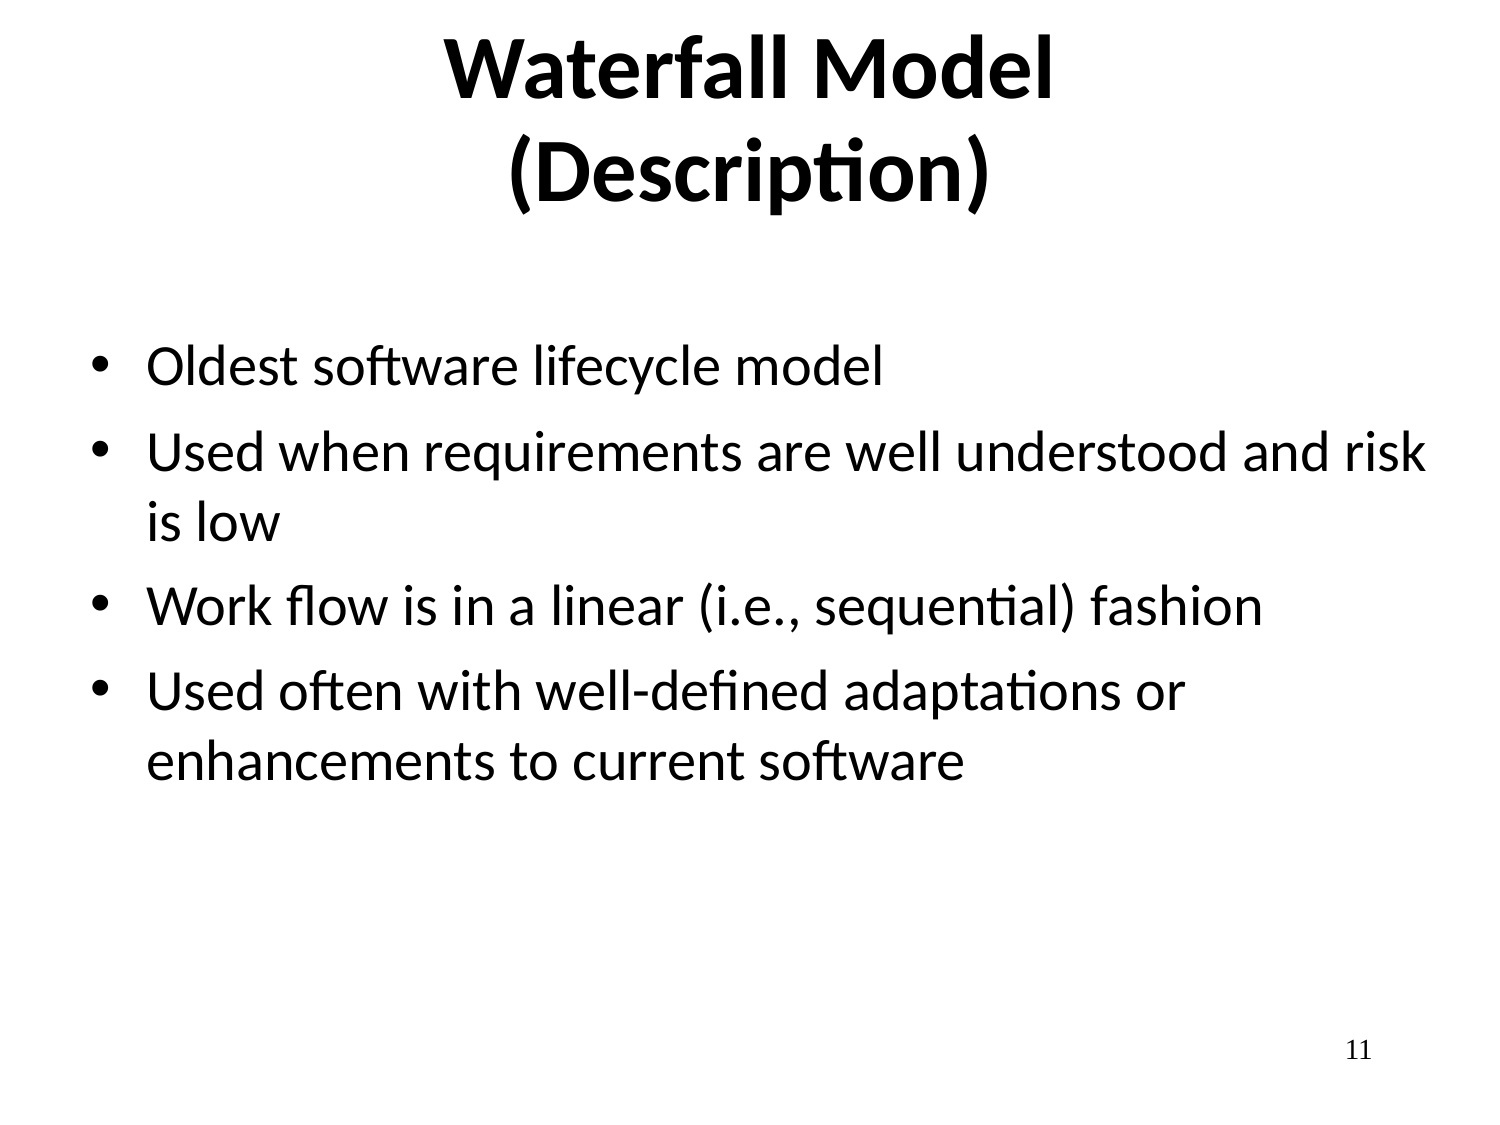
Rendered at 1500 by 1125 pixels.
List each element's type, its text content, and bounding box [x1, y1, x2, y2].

title Waterfall Model (Description) [112, 7, 1388, 231]
text_box 11 [1074, 1024, 1388, 1074]
list Oldest software lifecycle model Used when requirements are well understood and risk is low Work flow is in a linear (i.e., sequential) fashion Used often with well-defined adaptations or enhancements to current software [75, 324, 1450, 1000]
